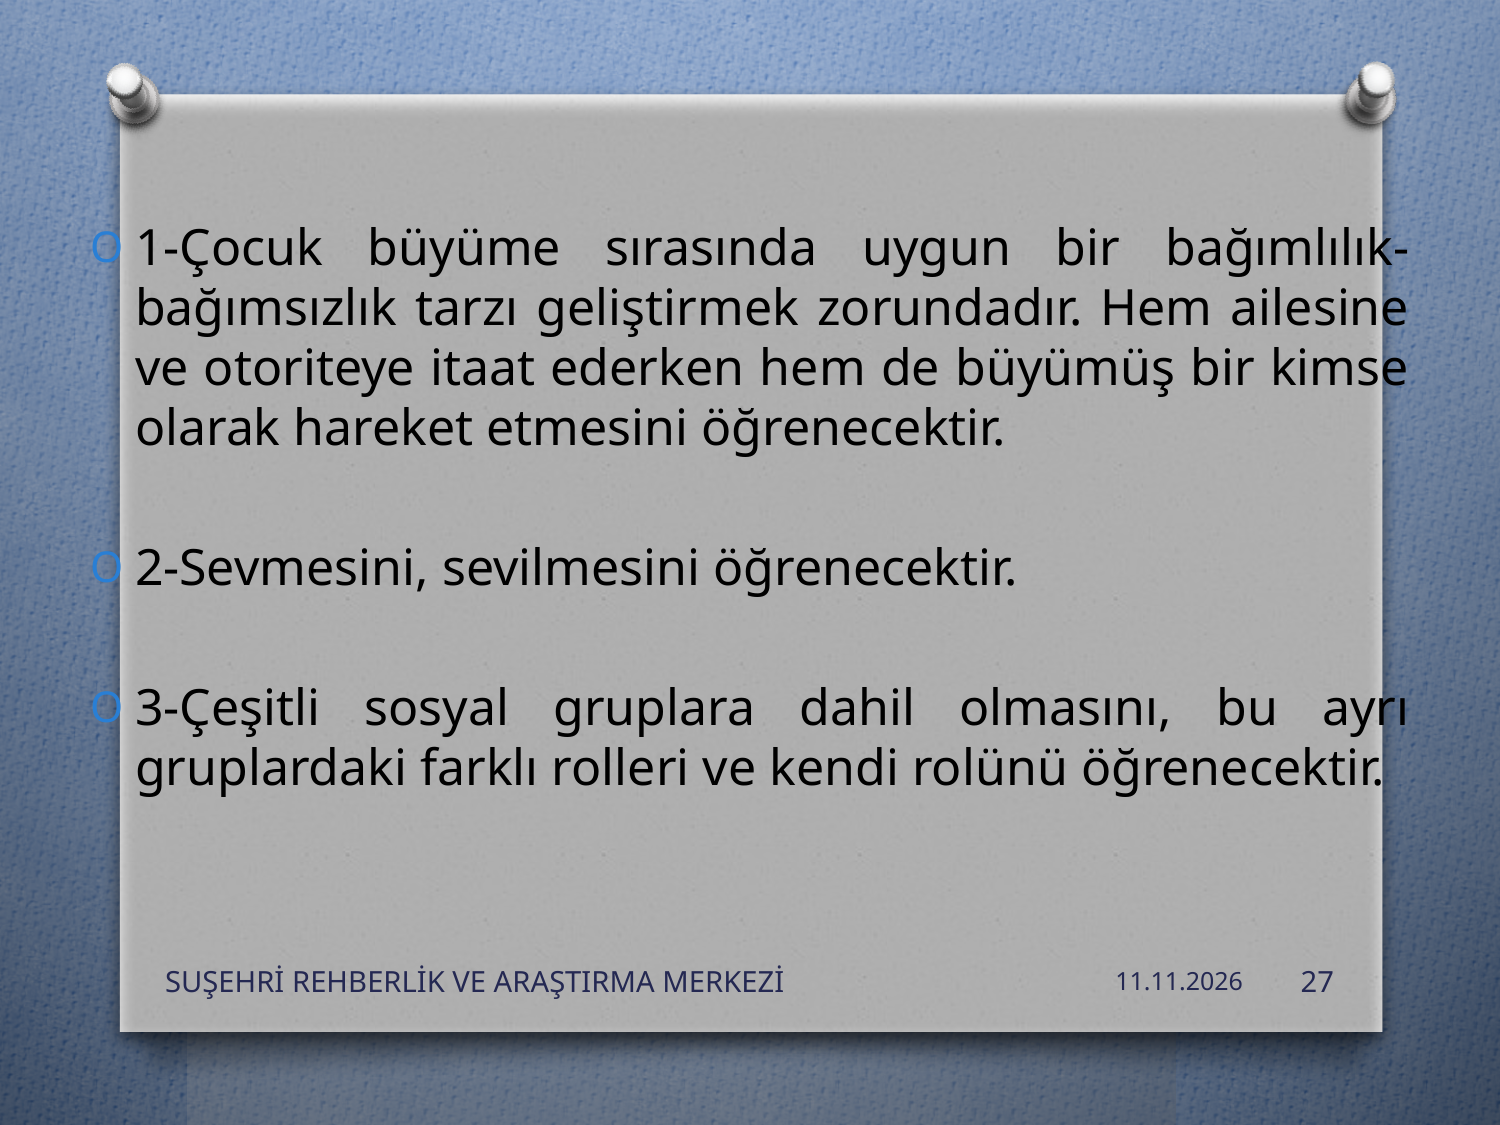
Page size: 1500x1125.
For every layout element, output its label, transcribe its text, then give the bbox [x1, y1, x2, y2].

slide_number 27 [1258, 952, 1350, 1013]
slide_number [1059, 952, 1258, 1013]
list 1-Çocuk büyüme sırasında uygun bir bağımlılık-bağımsızlık tarzı geliştirmek zorundadır. Hem ailesine ve otoriteye itaat ederken hem de büyümüş bir kimse olarak hareket etmesini öğrenecektir. 2-Sevmesini, sevilmesini öğrenecektir. 3-Çeşitli sosyal gruplara dahil olmasını, bu ayrı gruplardaki farklı rolleri ve kendi rolünü öğrenecektir. [75, 208, 1425, 1000]
picture [75, 29, 198, 153]
footer SUŞEHRİ REHBERLİK VE ARAŞTIRMA MERKEZİ [150, 952, 1059, 1013]
picture [1317, 35, 1439, 156]
